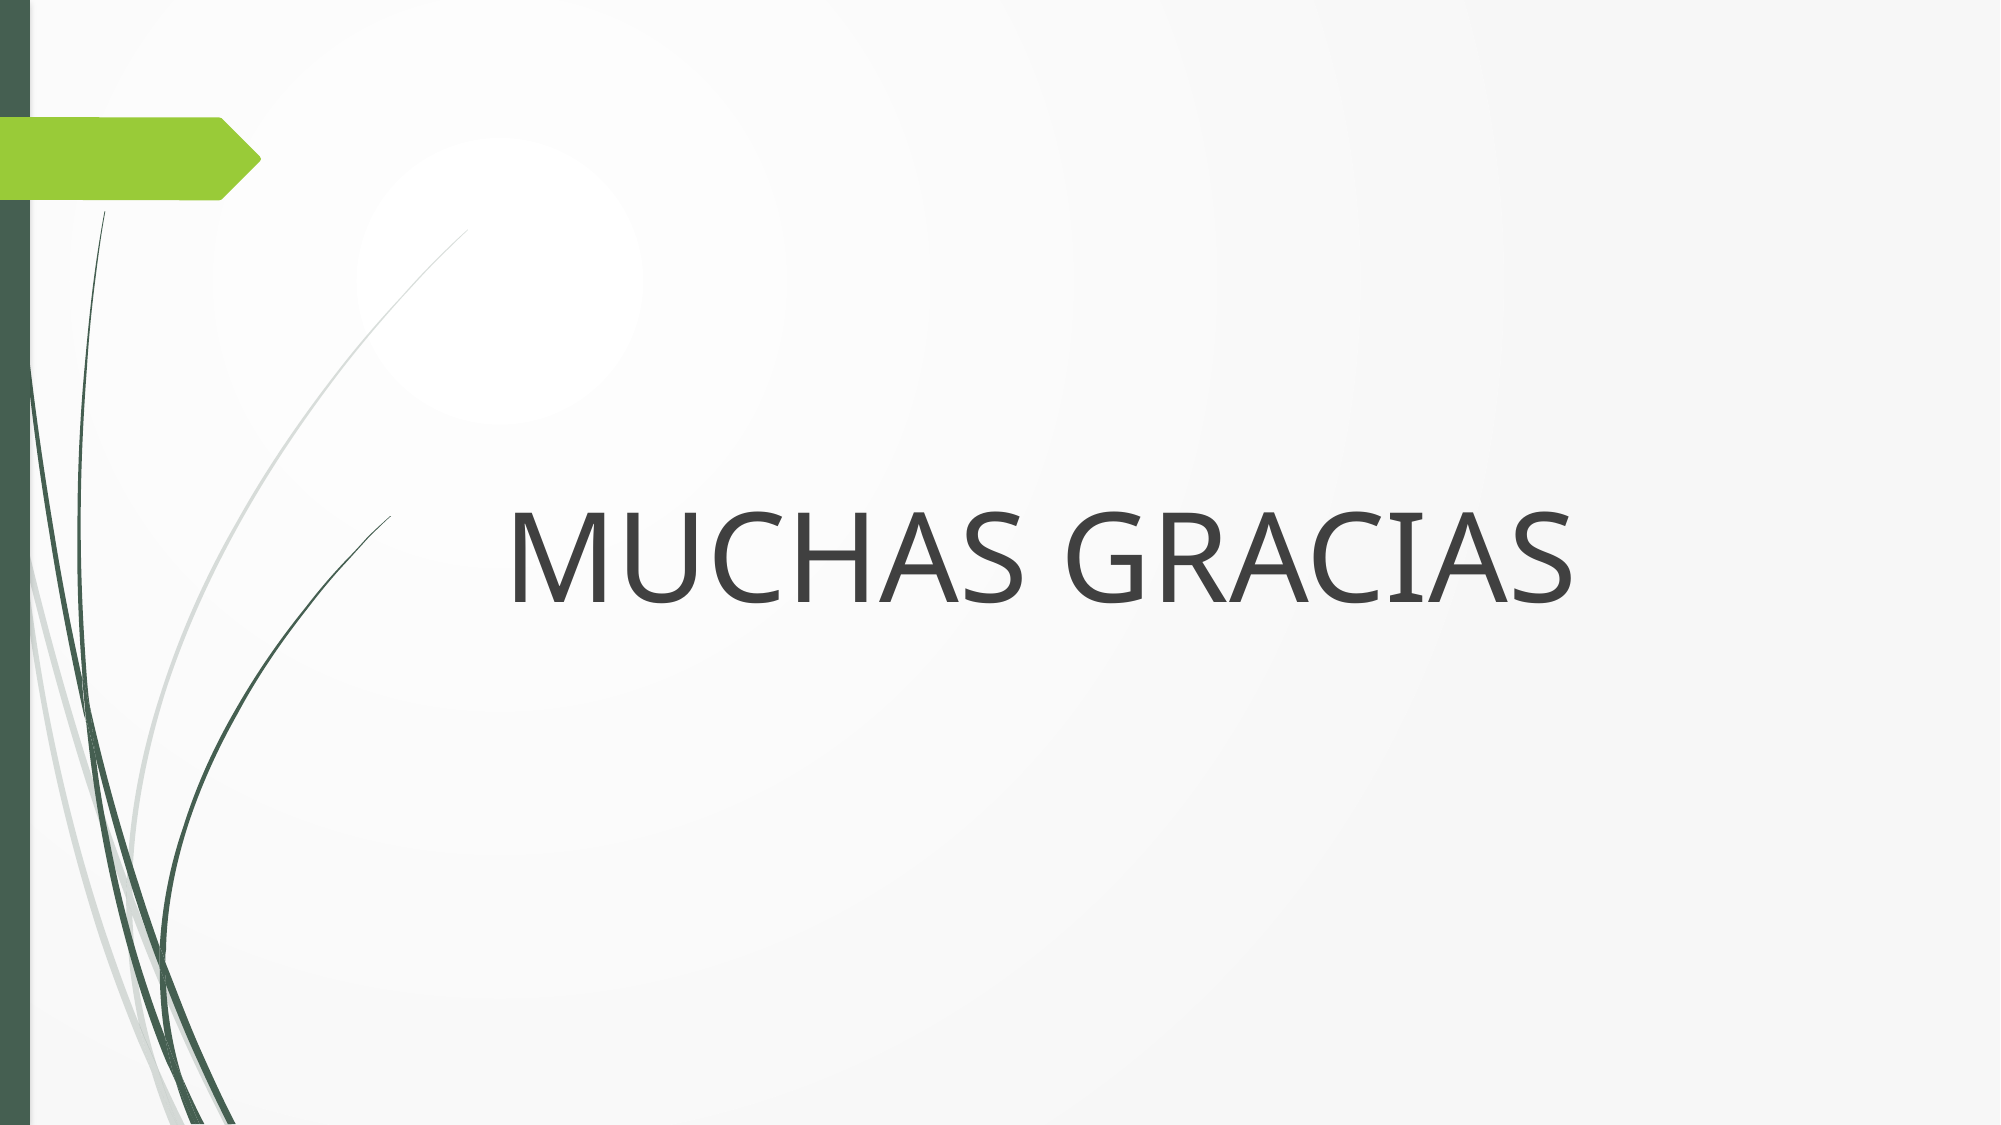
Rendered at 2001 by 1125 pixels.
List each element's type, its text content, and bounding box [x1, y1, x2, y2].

list MUCHAS GRACIAS [488, 469, 1951, 1090]
